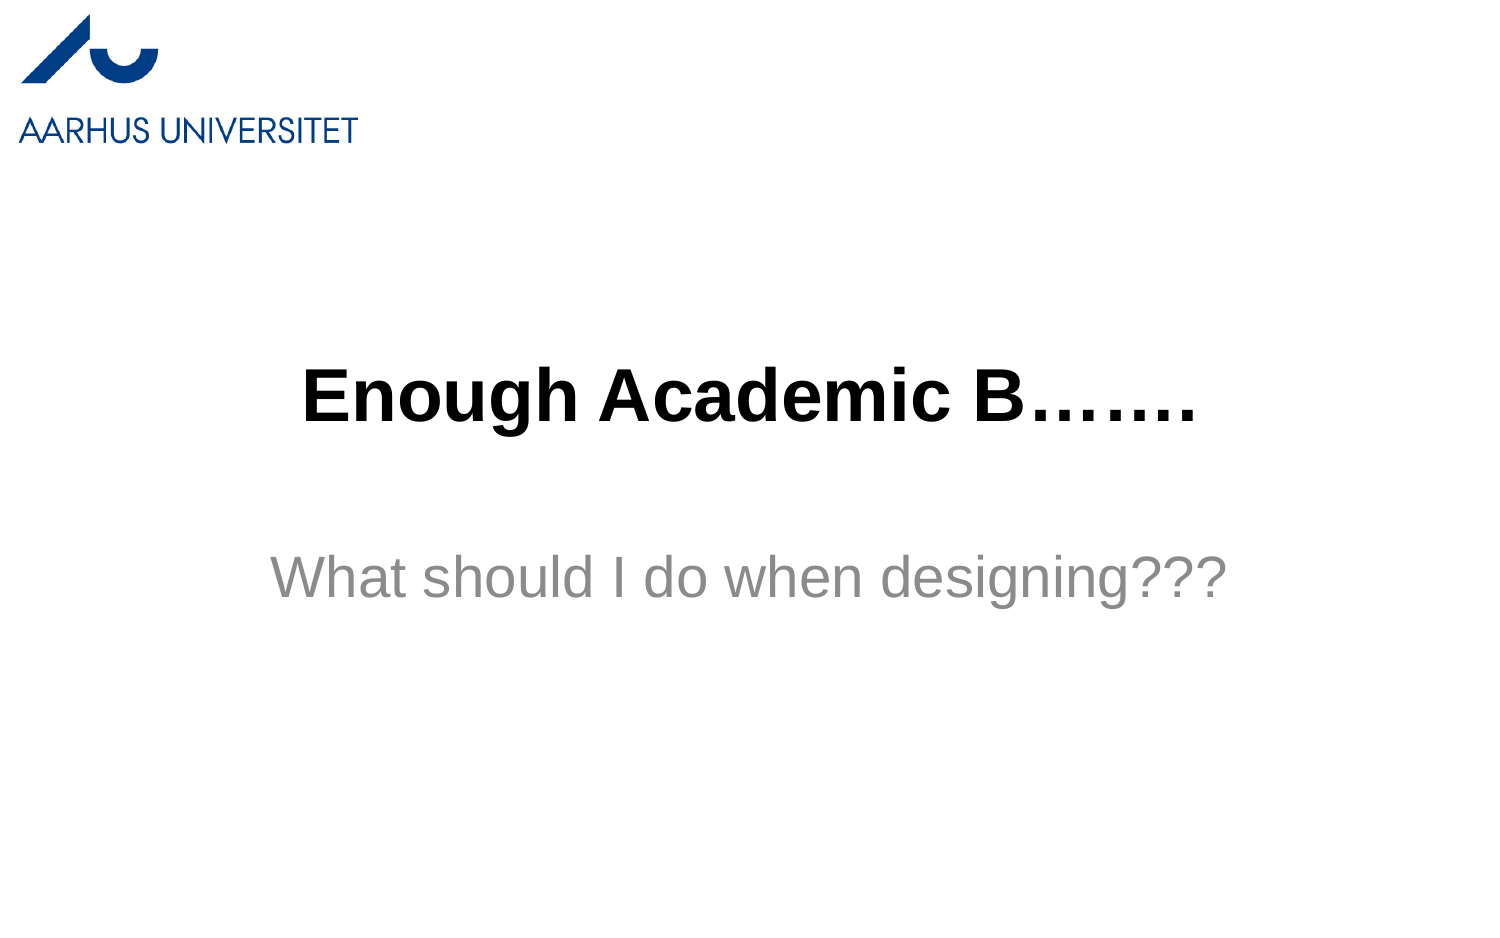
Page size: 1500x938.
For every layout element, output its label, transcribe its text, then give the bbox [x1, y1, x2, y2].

picture [14, 9, 358, 146]
title Enough Academic B……. [112, 291, 1388, 493]
subtitle What should I do when designing??? [225, 531, 1275, 771]
